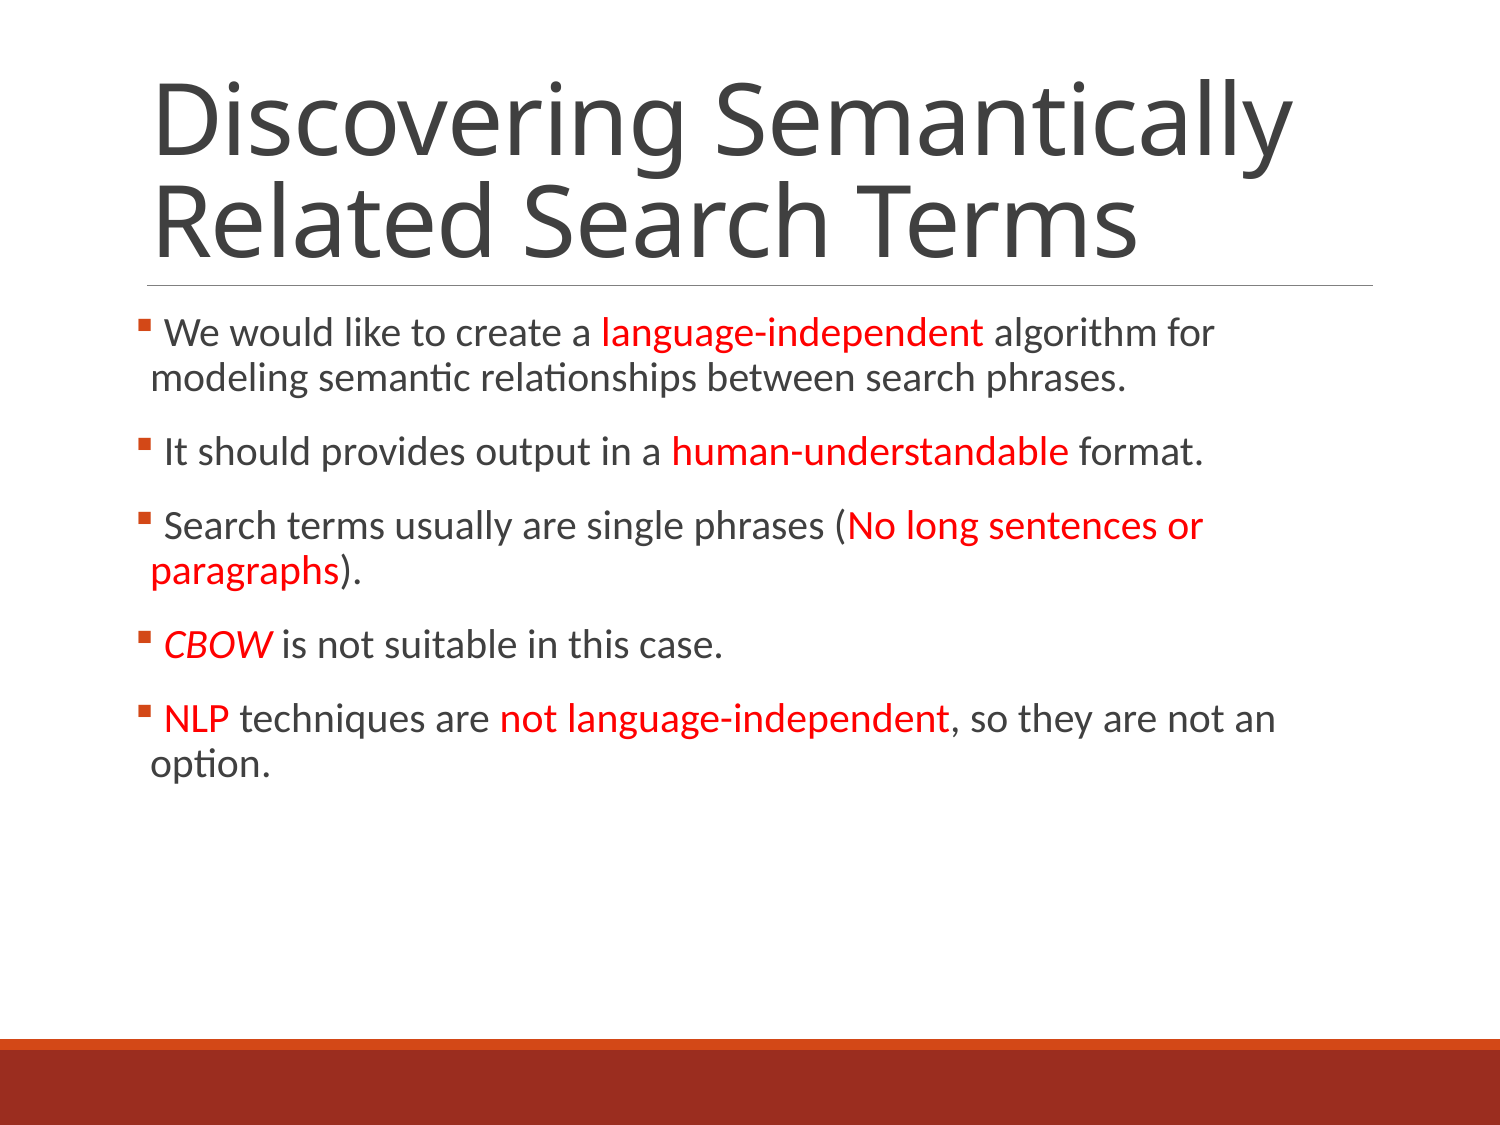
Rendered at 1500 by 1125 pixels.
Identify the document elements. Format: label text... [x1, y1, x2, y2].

list We would like to create a language-independent algorithm for modeling semantic relationships between search phrases. It should provides output in a human-understandable format. Search terms usually are single phrases (No long sentences or paragraphs). CBOW is not suitable in this case. NLP techniques are not language-independent, so they are not an option. [135, 302, 1373, 963]
title Discovering Semantically Related Search Terms [135, 47, 1373, 285]
